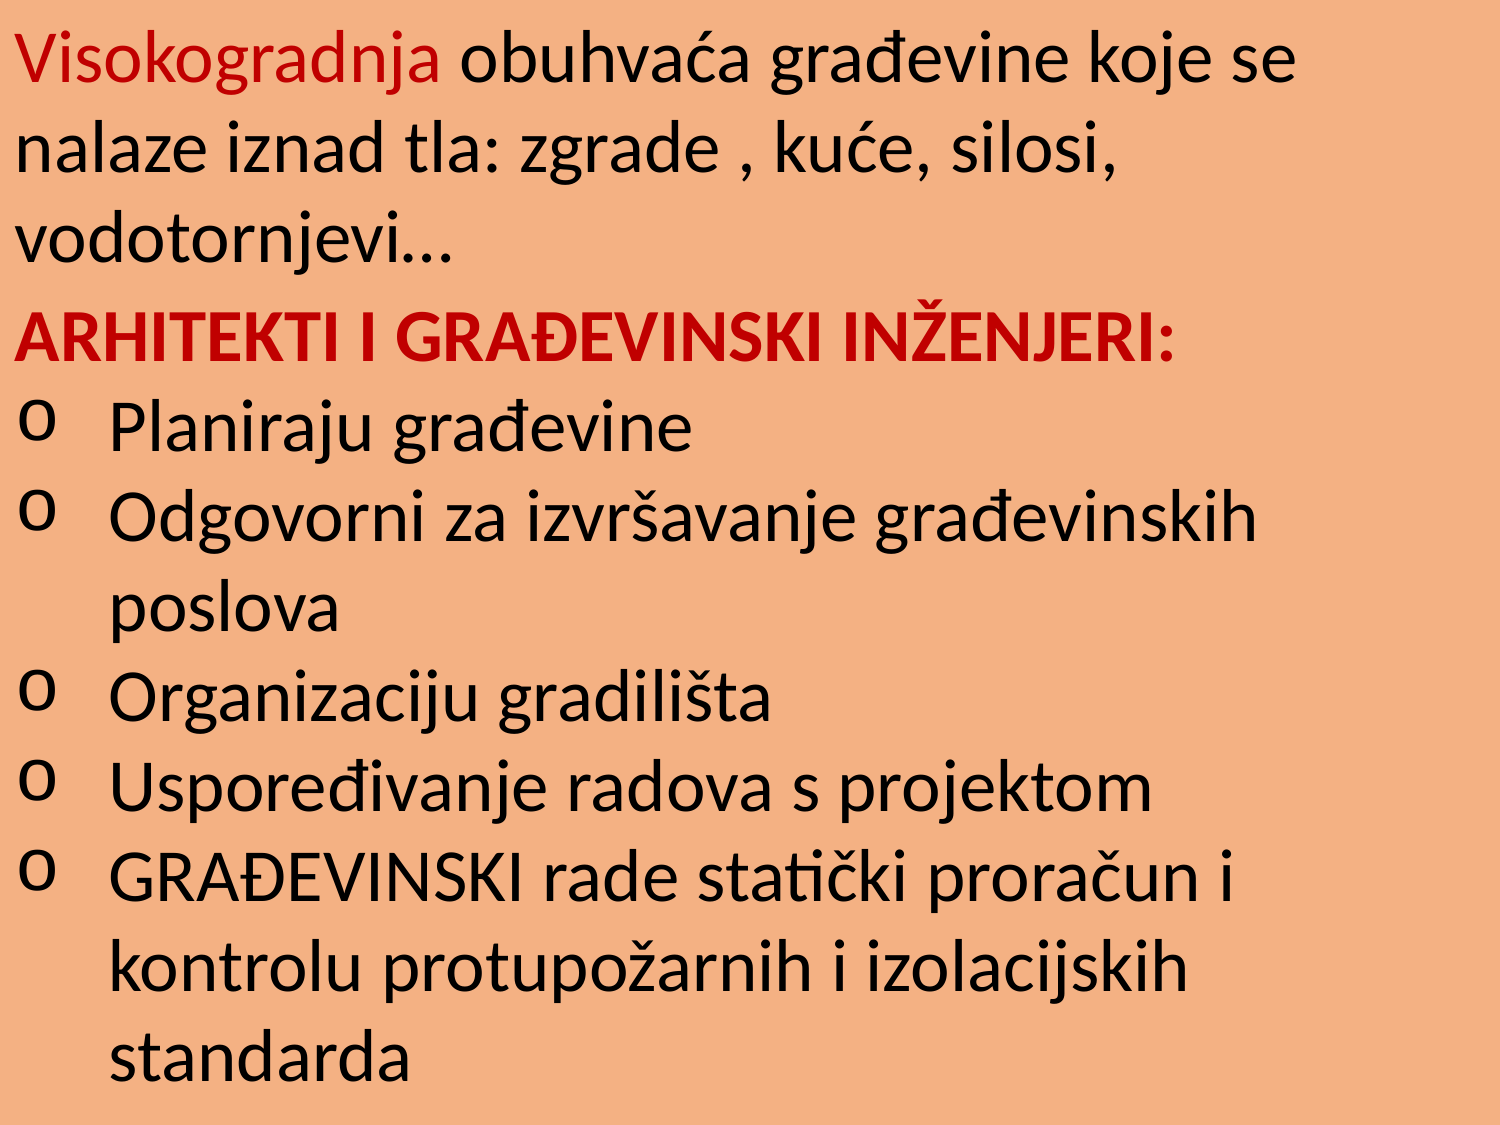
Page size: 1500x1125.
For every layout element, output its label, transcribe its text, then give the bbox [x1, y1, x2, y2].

text_box Visokogradnja obuhvaća građevine koje se nalaze iznad tla: zgrade , kuće, silosi, vodotornjevi… [0, 0, 1344, 278]
text_box ARHITEKTI I GRAĐEVINSKI INŽENJERI: Planiraju građevine Odgovorni za izvršavanje građevinskih poslova Organizaciju gradilišta Uspoređivanje radova s projektom GRAĐEVINSKI rade statički proračun i kontrolu protupožarnih i izolacijskih standarda [0, 278, 1376, 1125]
